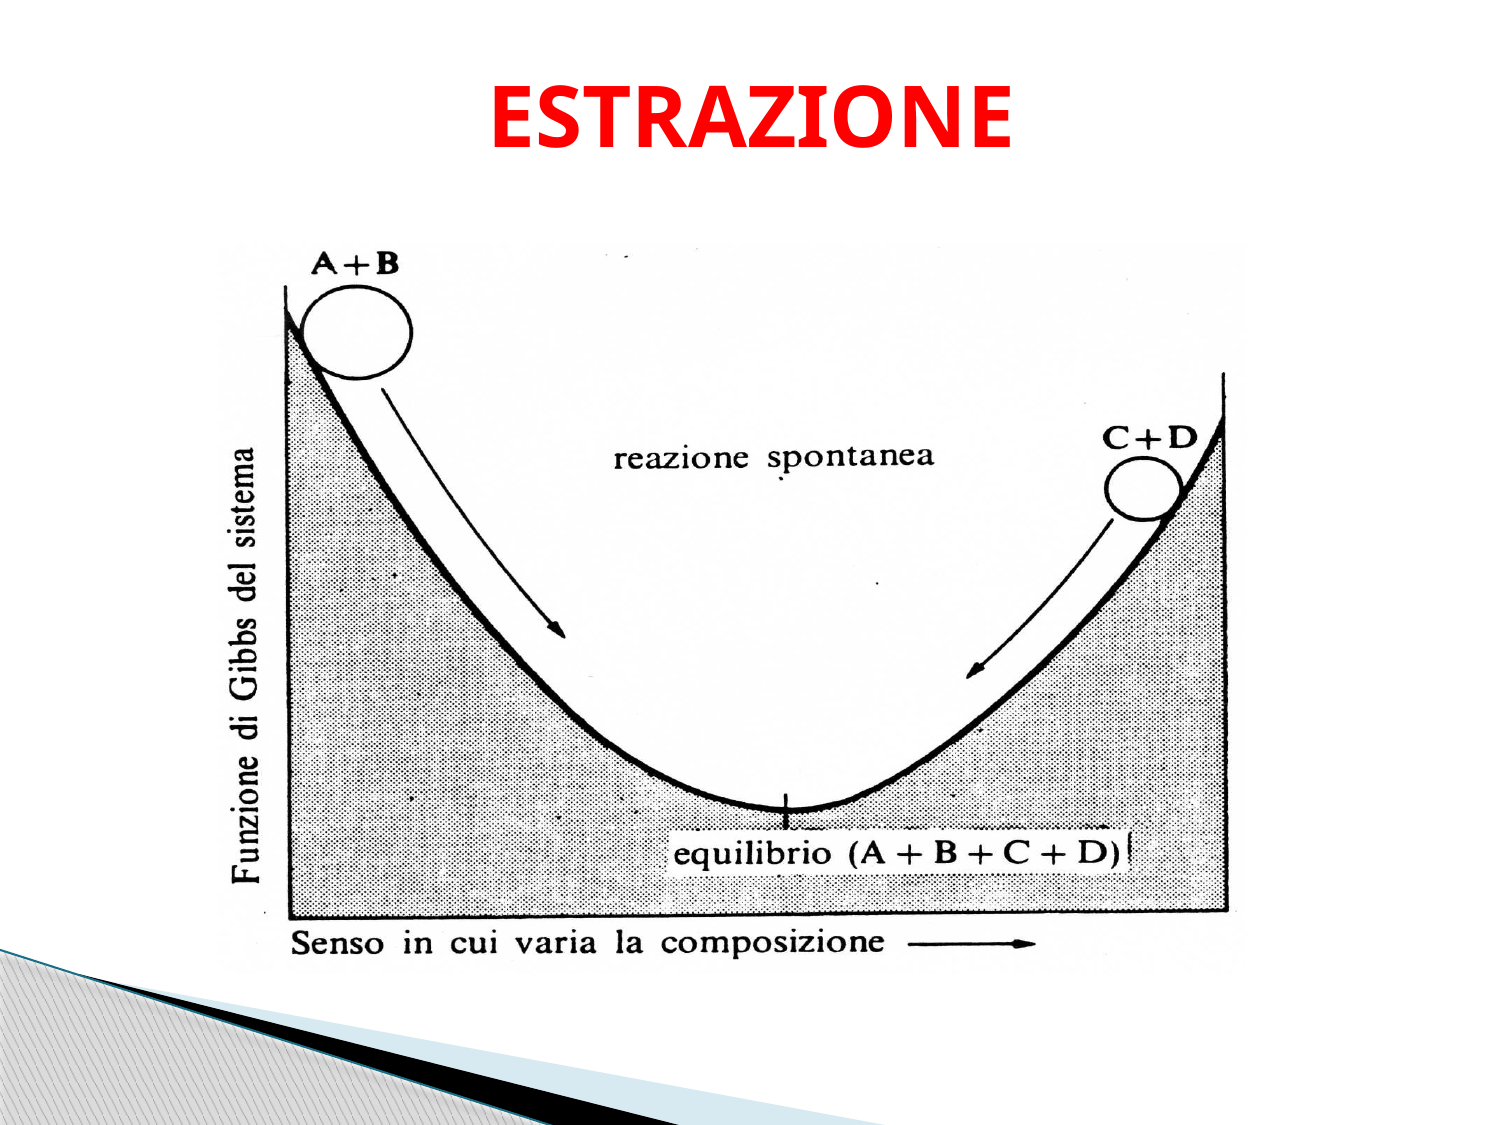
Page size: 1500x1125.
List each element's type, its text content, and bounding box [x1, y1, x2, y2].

picture [218, 243, 1247, 974]
title ESTRAZIONE [76, 19, 1427, 207]
